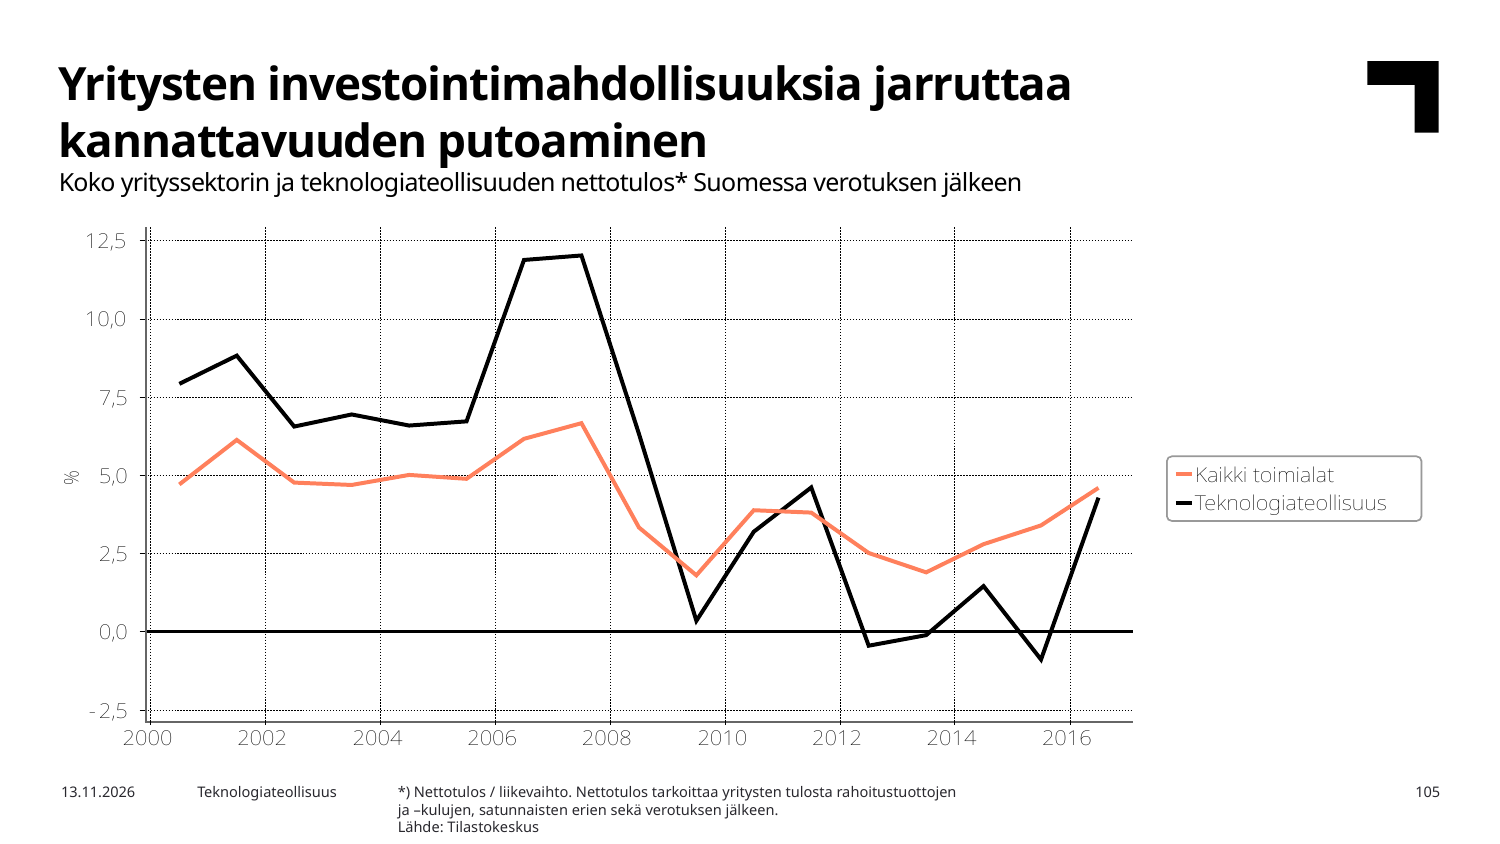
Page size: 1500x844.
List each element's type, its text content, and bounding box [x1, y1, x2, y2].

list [50, 219, 1431, 763]
footer Teknologiateollisuus [182, 775, 382, 803]
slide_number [46, 775, 182, 803]
list *) Nettotulos / liikevaihto. Nettotulos tarkoittaa yritysten tulosta rahoitustuottojen ja –kulujen, satunnaisten erien sekä verotuksen jälkeen. Lähde: Tilastokeskus [382, 775, 984, 844]
slide_number 105 [1313, 775, 1456, 803]
list Yritysten investointimahdollisuuksia jarruttaa kannattavuuden putoaminen Koko yrityssektorin ja teknologiateollisuuden nettotulos* Suomessa verotuksen jälkeen [41, 46, 1378, 153]
